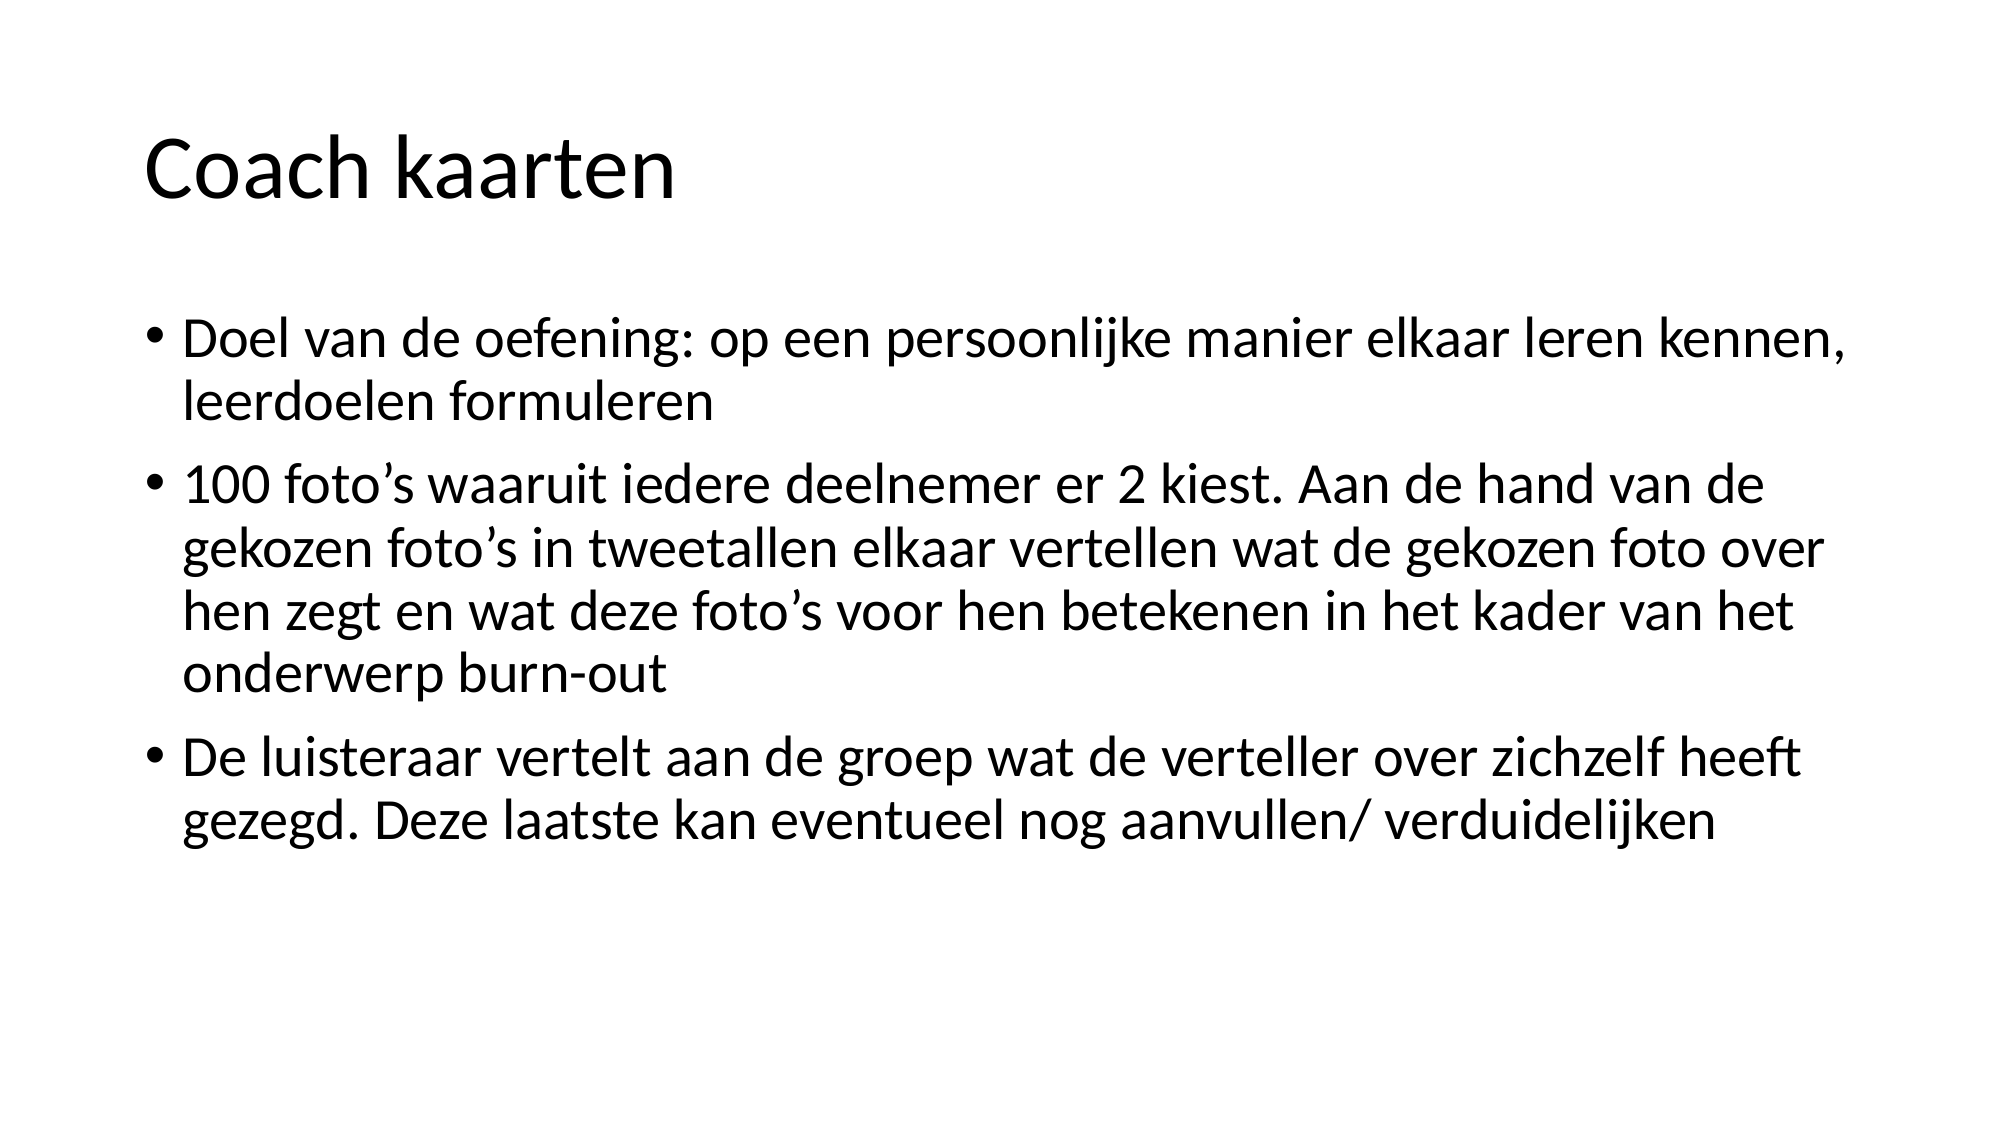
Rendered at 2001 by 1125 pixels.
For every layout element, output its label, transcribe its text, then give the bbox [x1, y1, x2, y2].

title Coach kaarten [136, 59, 1863, 278]
list Doel van de oefening: op een persoonlijke manier elkaar leren kennen, leerdoelen formuleren 100 foto’s waaruit iedere deelnemer er 2 kiest. Aan de hand van de gekozen foto’s in tweetallen elkaar vertellen wat de gekozen foto over hen zegt en wat deze foto’s voor hen betekenen in het kader van het onderwerp burn-out De luisteraar vertelt aan de groep wat de verteller over zichzelf heeft gezegd. Deze laatste kan eventueel nog aanvullen/ verduidelijken [136, 298, 1863, 1014]
